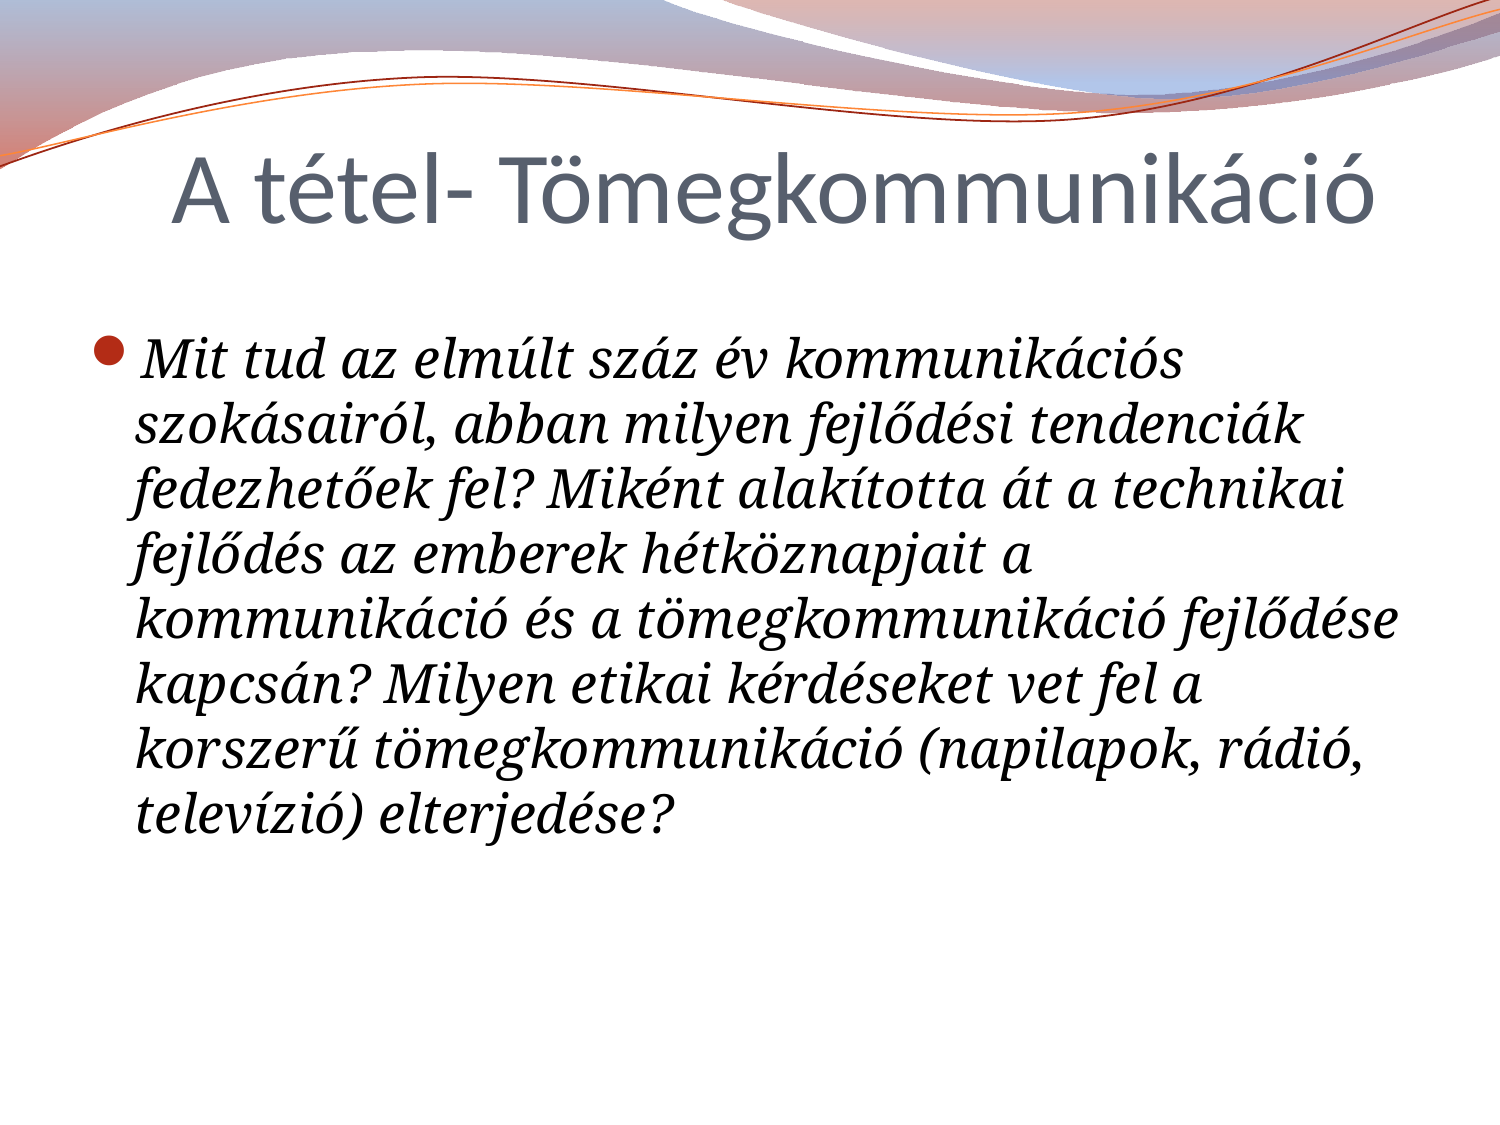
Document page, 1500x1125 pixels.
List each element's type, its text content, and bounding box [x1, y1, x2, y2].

title A tétel- Tömegkommunikáció [123, 113, 1425, 244]
list Mit tud az elmúlt száz év kommunikációs szokásairól, abban milyen fejlődési tendenciák fedezhetőek fel? Miként alakította át a technikai fejlődés az emberek hétköznapjait a kommunikáció és a tömegkommunikáció fejlődése kapcsán? Milyen etikai kérdéseket vet fel a korszerű tömegkommunikáció (napilapok, rádió, televízió) elterjedése? [75, 317, 1425, 1038]
